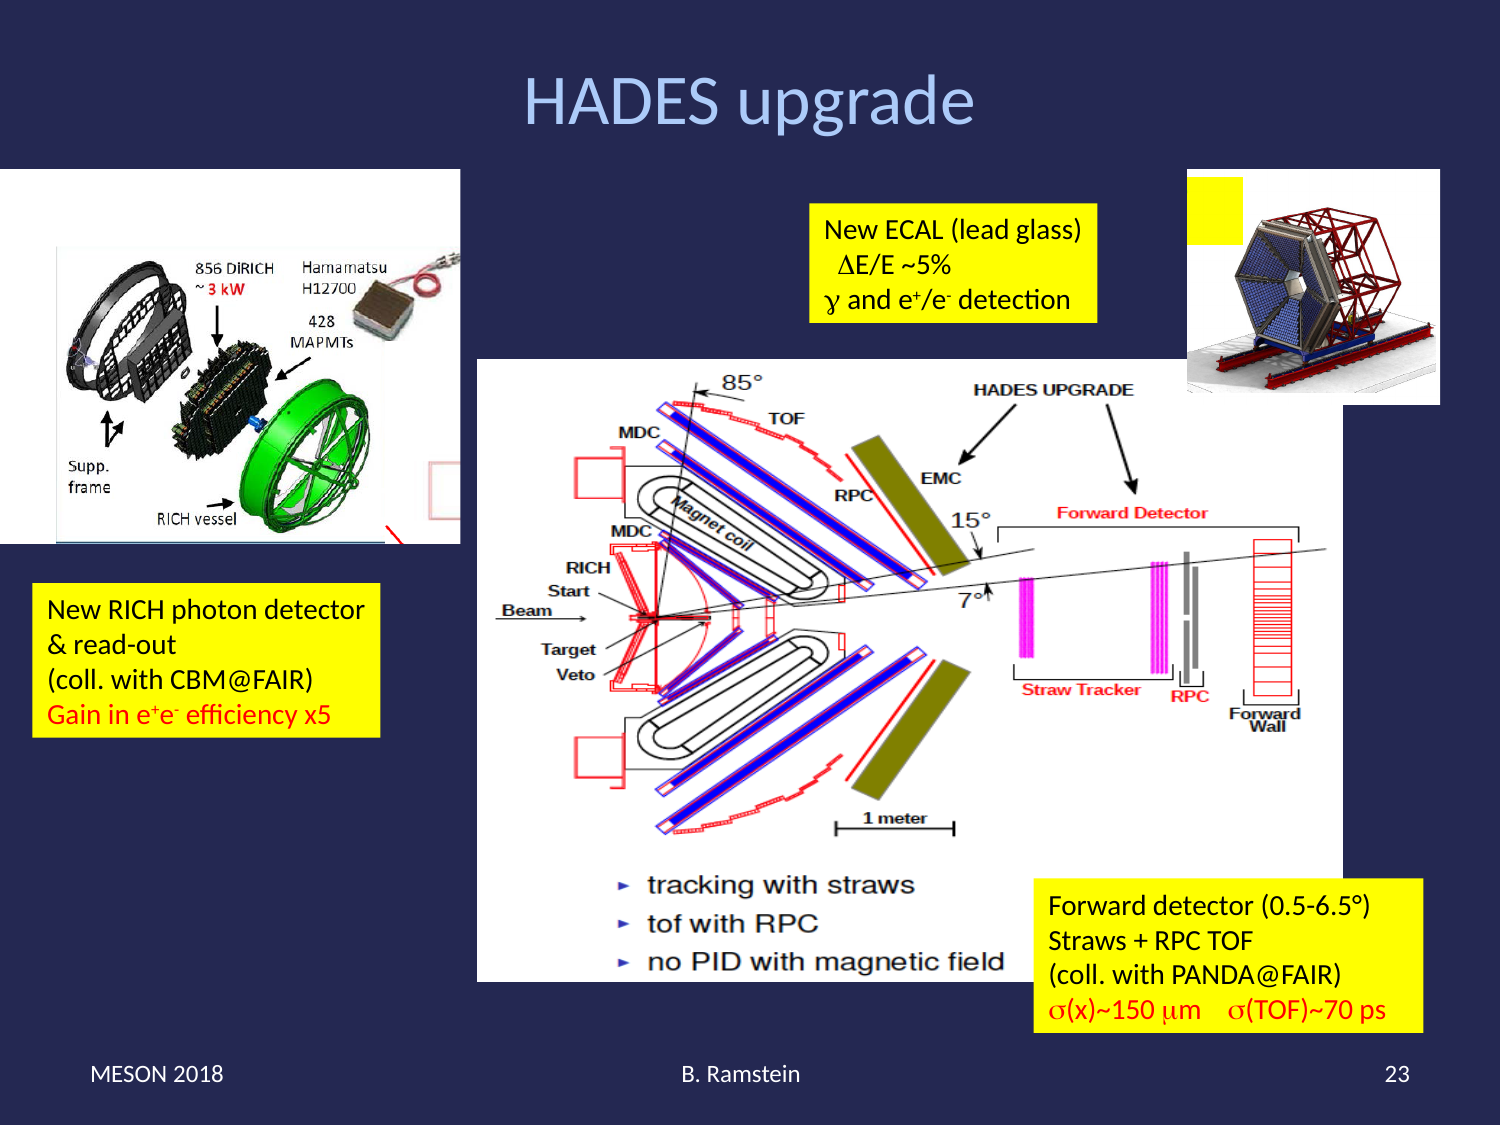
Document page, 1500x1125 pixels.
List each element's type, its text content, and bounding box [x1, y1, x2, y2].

text_box New RICH photon detector & read-out (coll. with CBM@FAIR) Gain in e+e- efficiency x5 [32, 583, 381, 738]
slide_number MESON 2018 [75, 1042, 425, 1103]
title HADES upgrade [75, 45, 1425, 233]
footer B. Ramstein [512, 1042, 988, 1103]
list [1186, 169, 1441, 405]
slide_number 23 [1074, 1042, 1425, 1103]
text_box New ECAL (lead glass) E/E ~5%  and e+/e- detection [809, 203, 1098, 323]
picture [477, 359, 1343, 983]
picture [0, 169, 461, 544]
text_box Forward detector (0.5-6.5°) Straws + RPC TOF (coll. with PANDA@FAIR) (x)~150 m (TOF)~70 ps [1033, 878, 1424, 1033]
